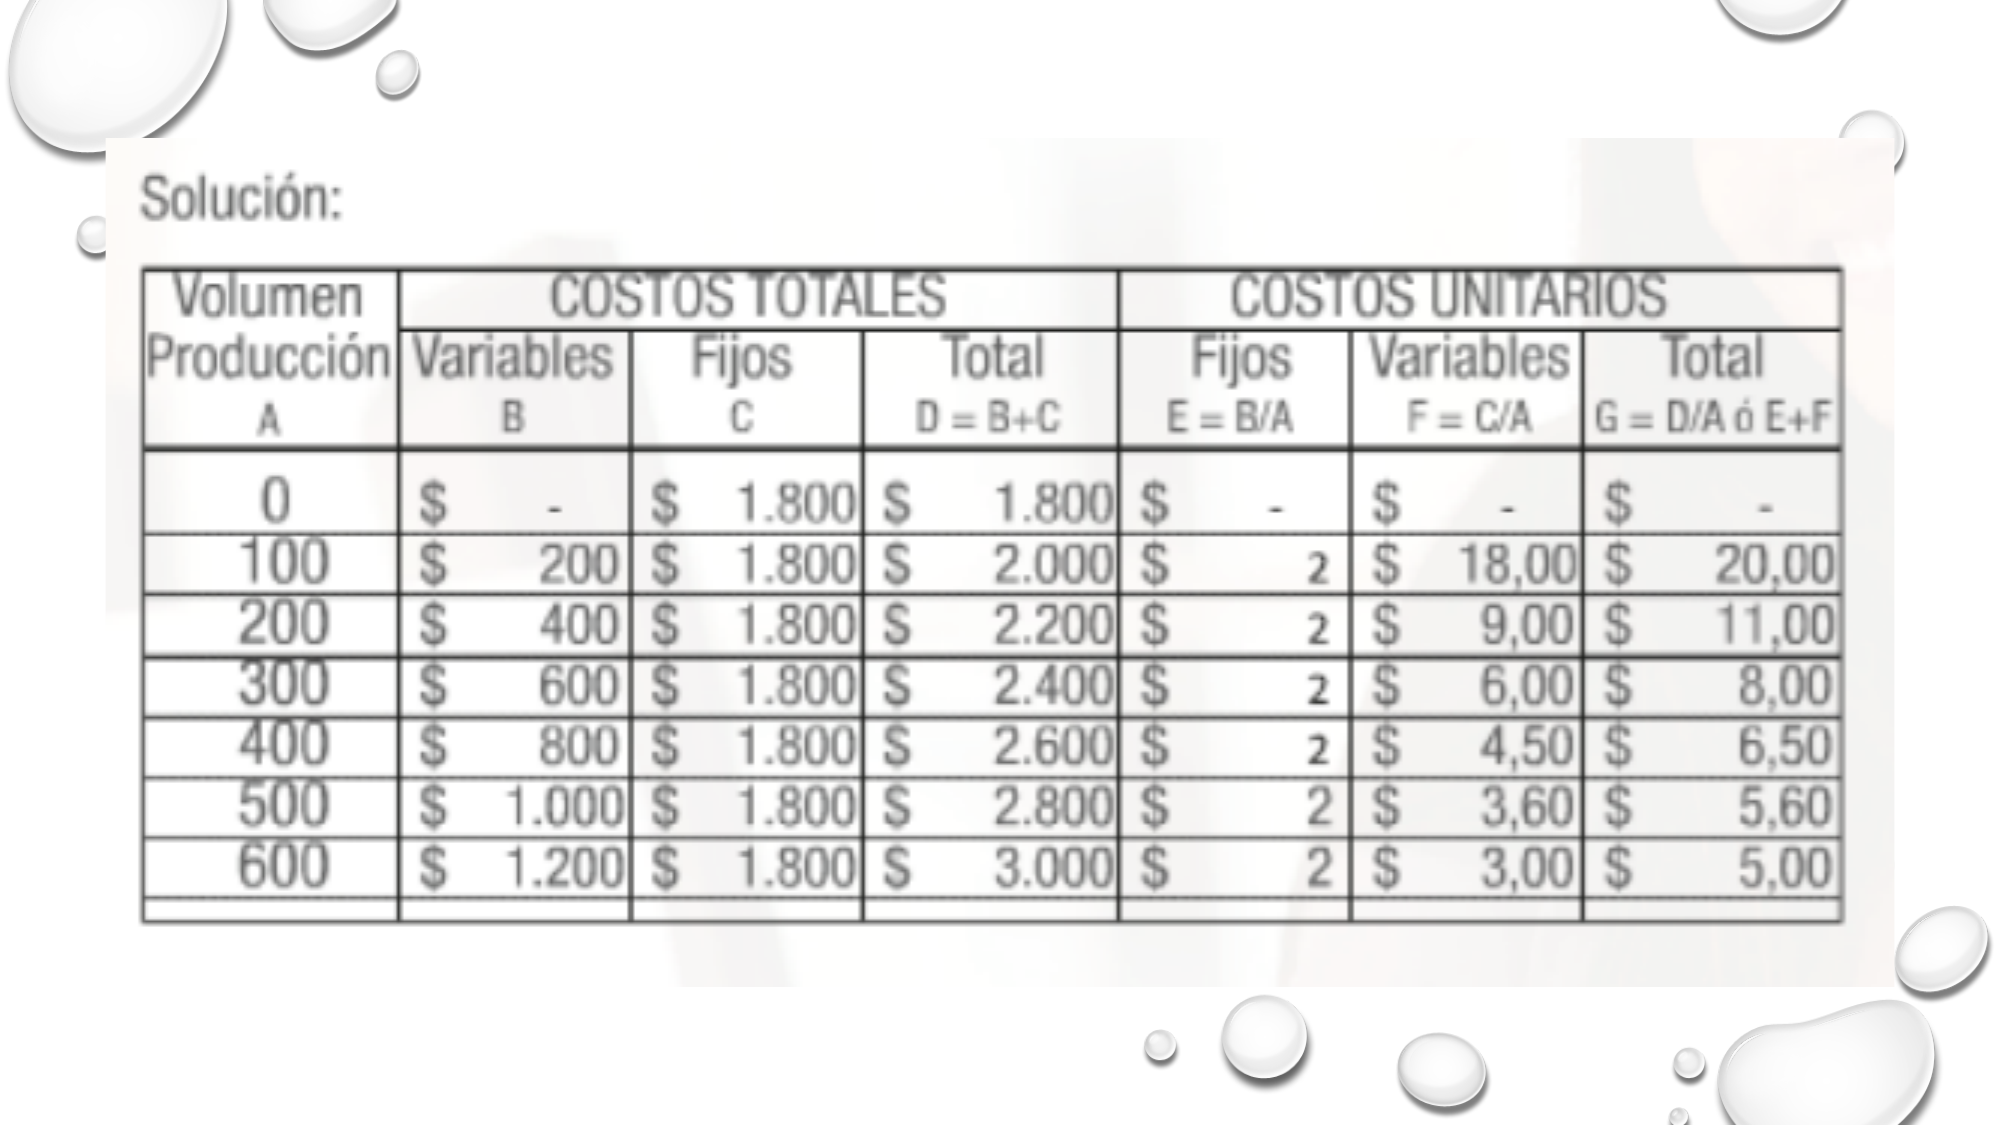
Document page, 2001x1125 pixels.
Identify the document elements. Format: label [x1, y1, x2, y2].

picture [0, 0, 2000, 1125]
list [105, 138, 1895, 987]
